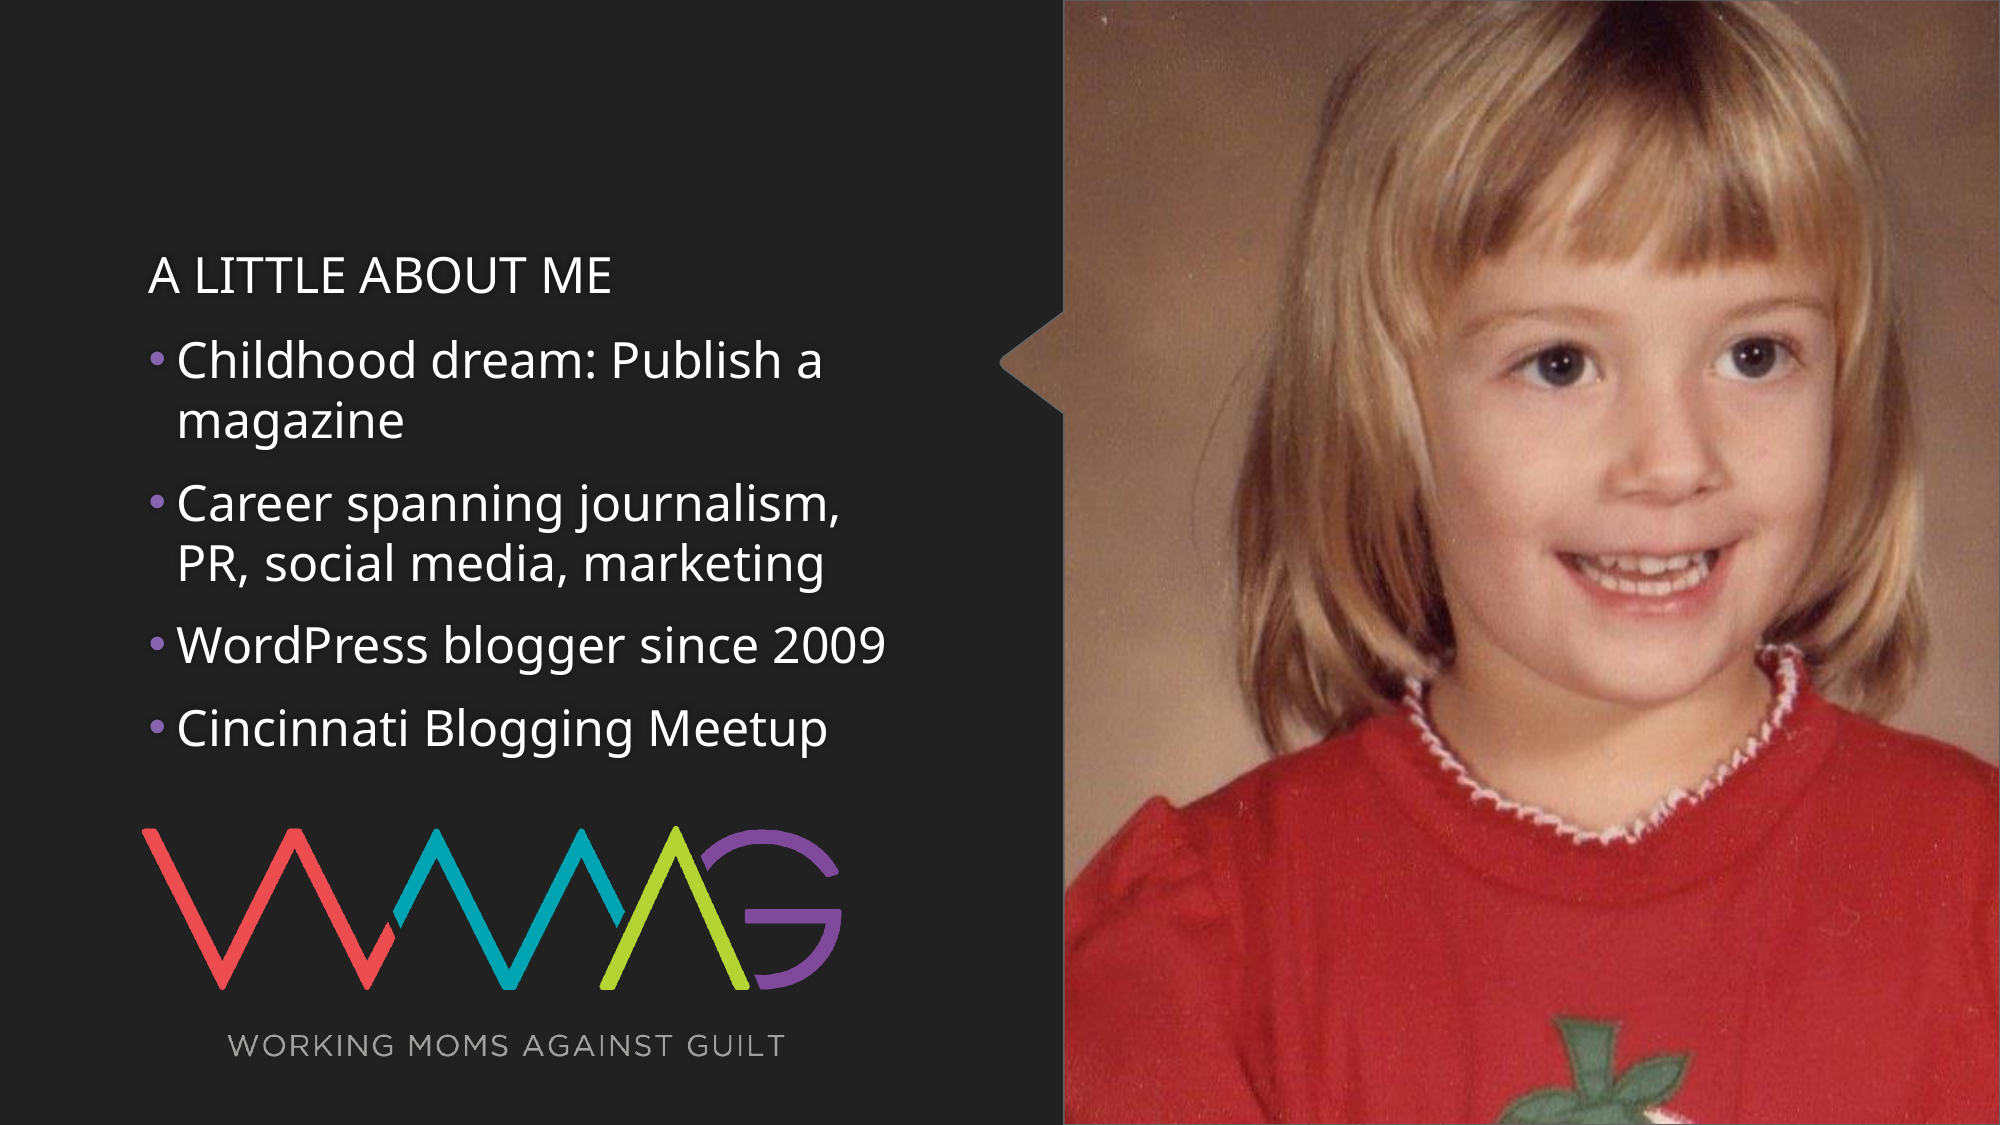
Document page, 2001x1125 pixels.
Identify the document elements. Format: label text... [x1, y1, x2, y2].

picture [75, 797, 930, 1088]
title A LITTLE ABOUT ME [133, 45, 930, 311]
list Childhood dream: Publish a magazine Career spanning journalism, PR, social media, marketing WordPress blogger since 2009 Cincinnati Blogging Meetup [133, 321, 930, 797]
picture [1000, 0, 2000, 1125]
